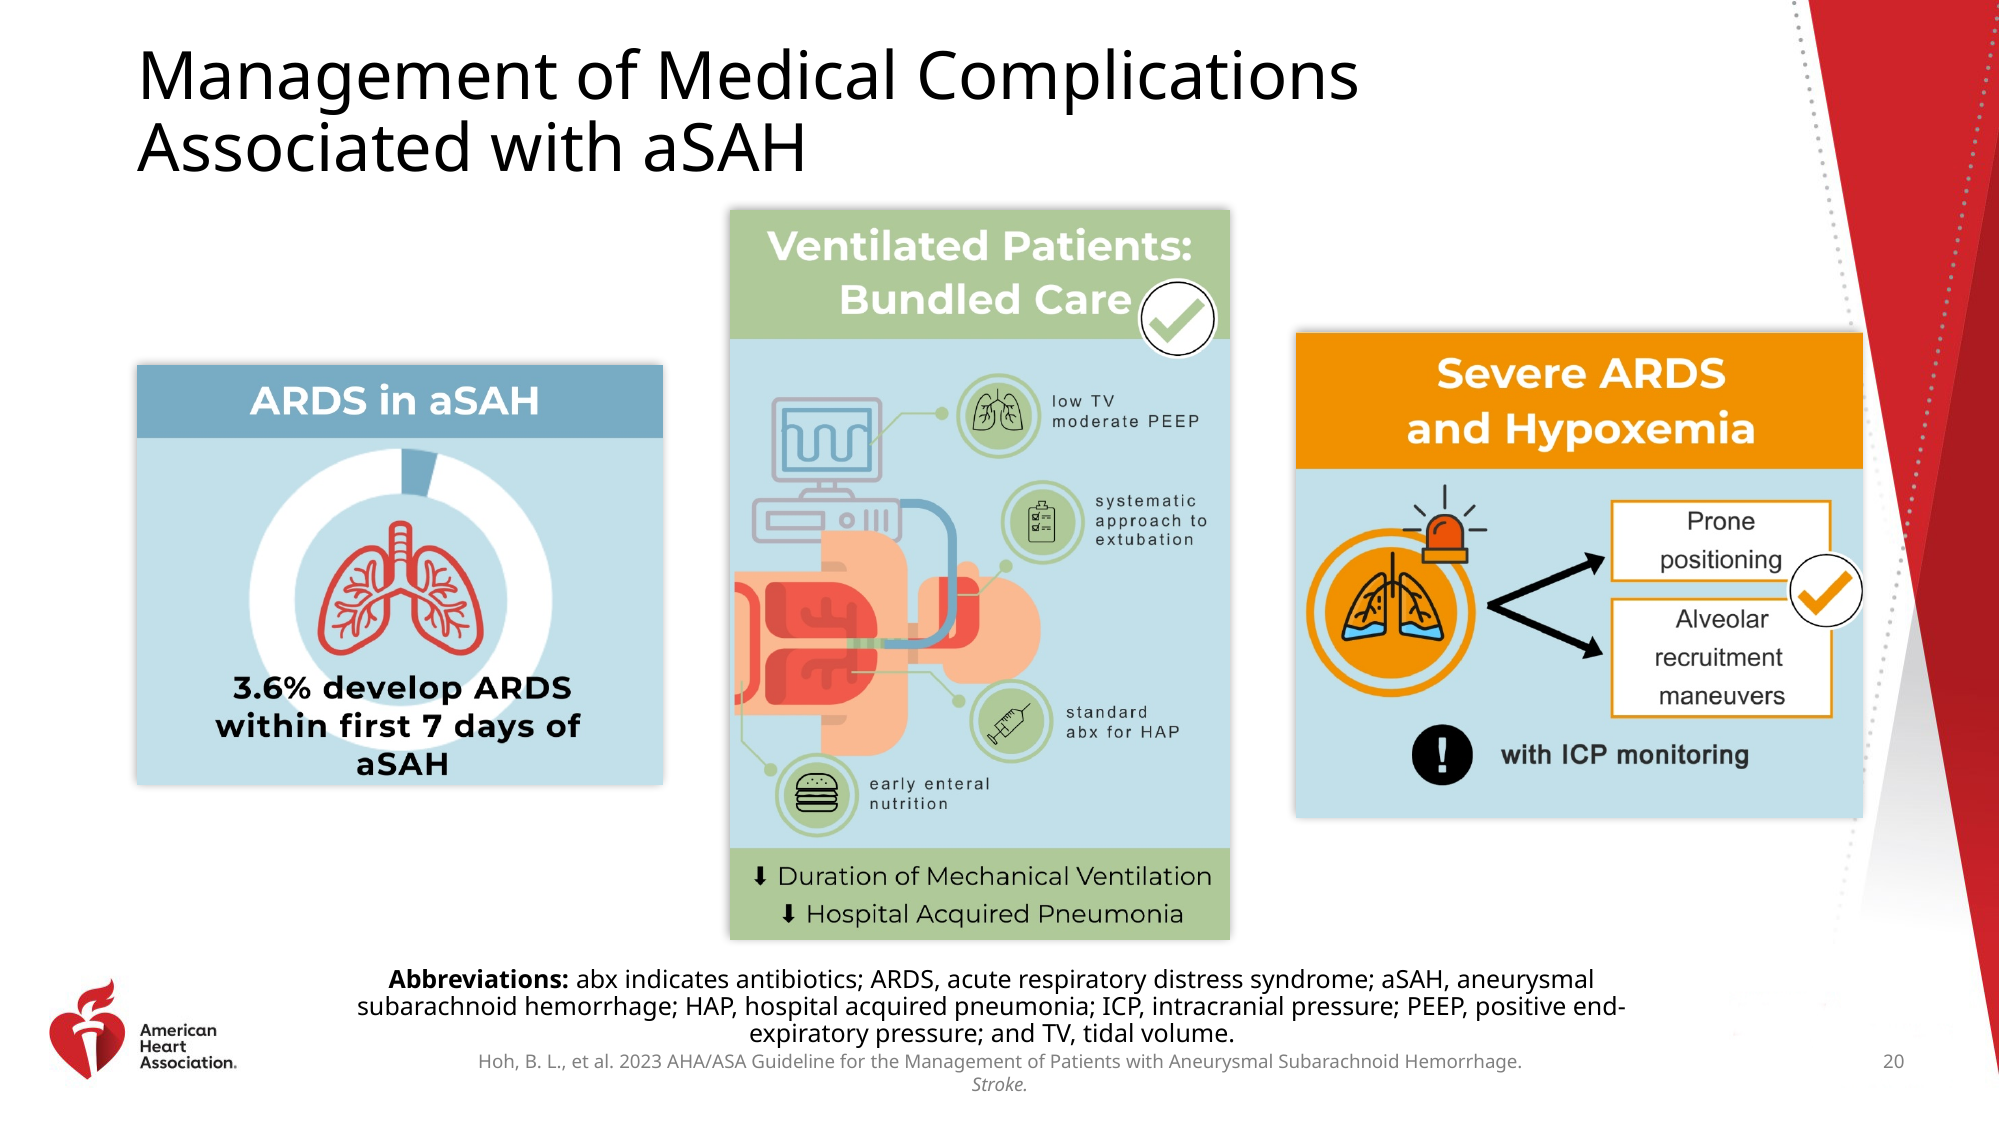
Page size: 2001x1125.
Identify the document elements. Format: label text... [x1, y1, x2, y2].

title Management of Medical Complications Associated with aSAH [137, 59, 1628, 169]
slide_number 20 [1862, 1042, 1926, 1081]
list Abbreviations: abx indicates antibiotics; ARDS, acute respiratory distress syndrome; aSAH, aneurysmal subarachnoid hemorrhage; HAP, hospital acquired pneumonia; ICP, intracranial pressure; PEEP, positive end-expiratory pressure; and TV, tidal volume. [324, 959, 1676, 1004]
picture [1, 0, 1999, 1125]
